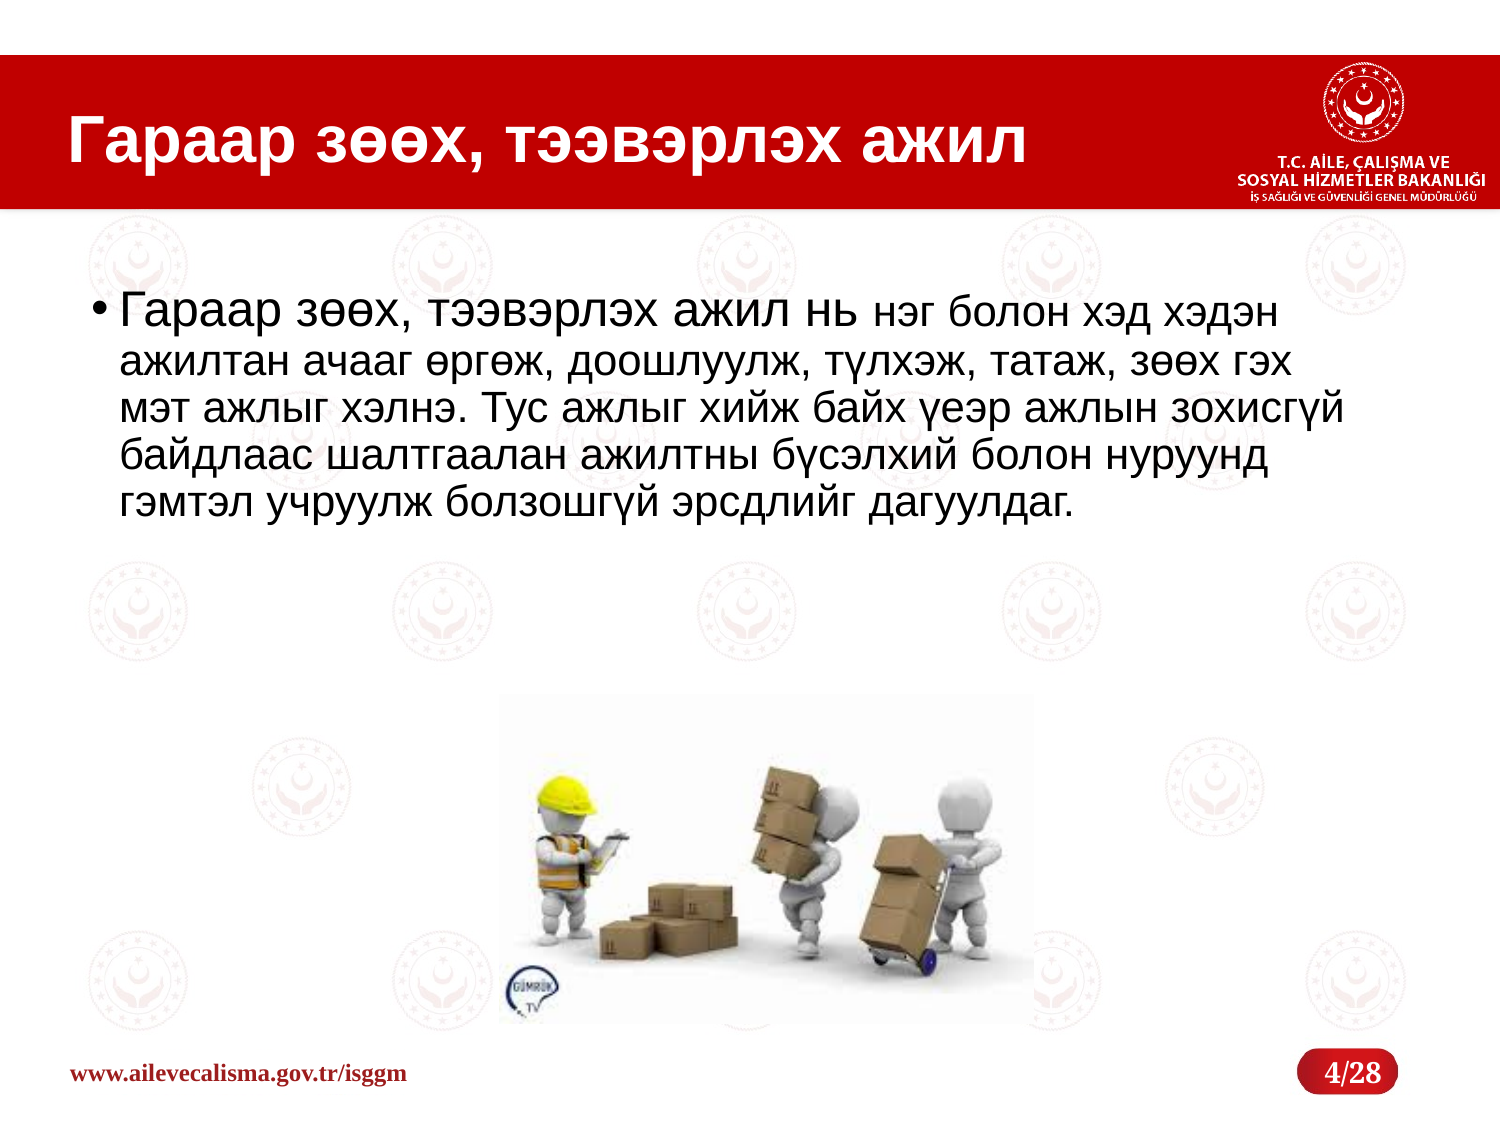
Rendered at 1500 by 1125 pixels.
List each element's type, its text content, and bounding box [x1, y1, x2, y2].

slide_number 4/28 [1059, 1042, 1397, 1103]
picture [0, 0, 1500, 55]
list Гараар зөөх, тээвэрлэх ажил нь нэг болон хэд хэдэн ажилтан ачааг өргөж, доошлуулж, түлхэж, татаж, зөөх гэх мэт ажлыг хэлнэ. Тус ажлыг хийж байх үеэр ажлын зохисгүй байдлаас шалтгаалан ажилтны бүсэлхий болон нуруунд гэмтэл учруулж болзошгүй эрсдлийг дагуулдаг. [76, 275, 1370, 990]
picture [1237, 62, 1485, 203]
picture [0, 210, 1500, 1125]
title Гараар зөөх, тээвэрлэх ажил [52, 39, 1185, 243]
